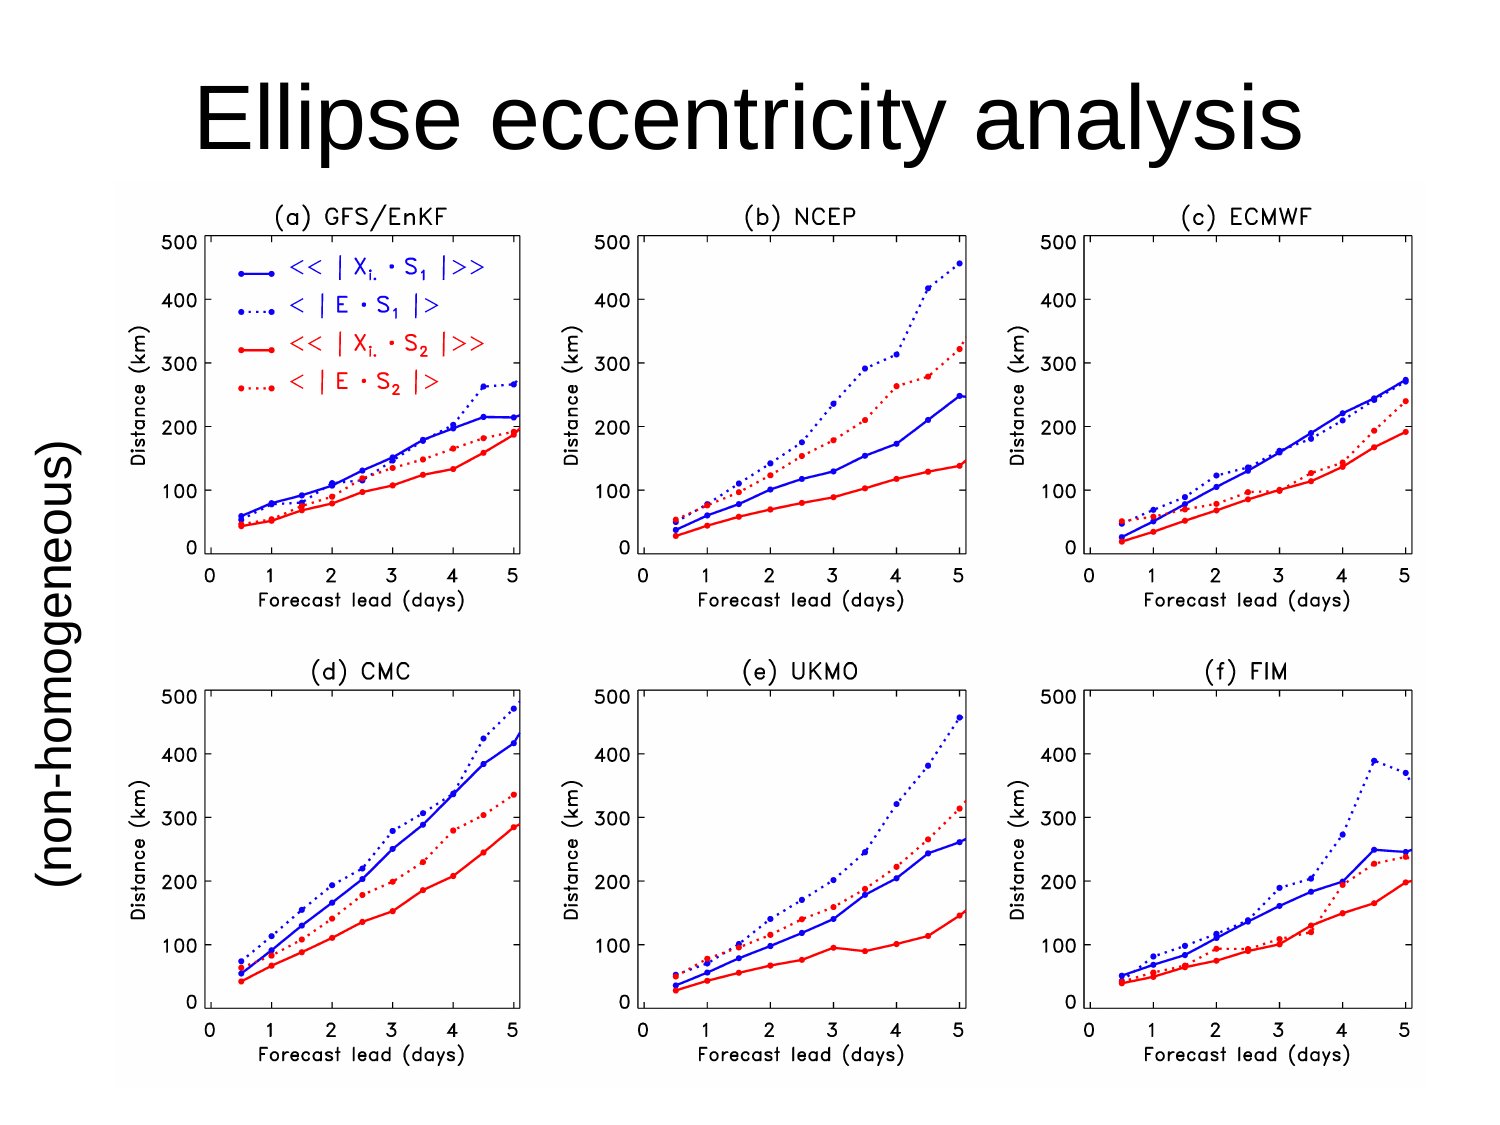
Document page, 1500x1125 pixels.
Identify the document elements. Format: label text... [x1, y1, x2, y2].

text_box (non-homogeneous) [14, 424, 90, 904]
title Ellipse eccentricity analysis [74, 44, 1426, 182]
picture [113, 181, 1426, 1090]
